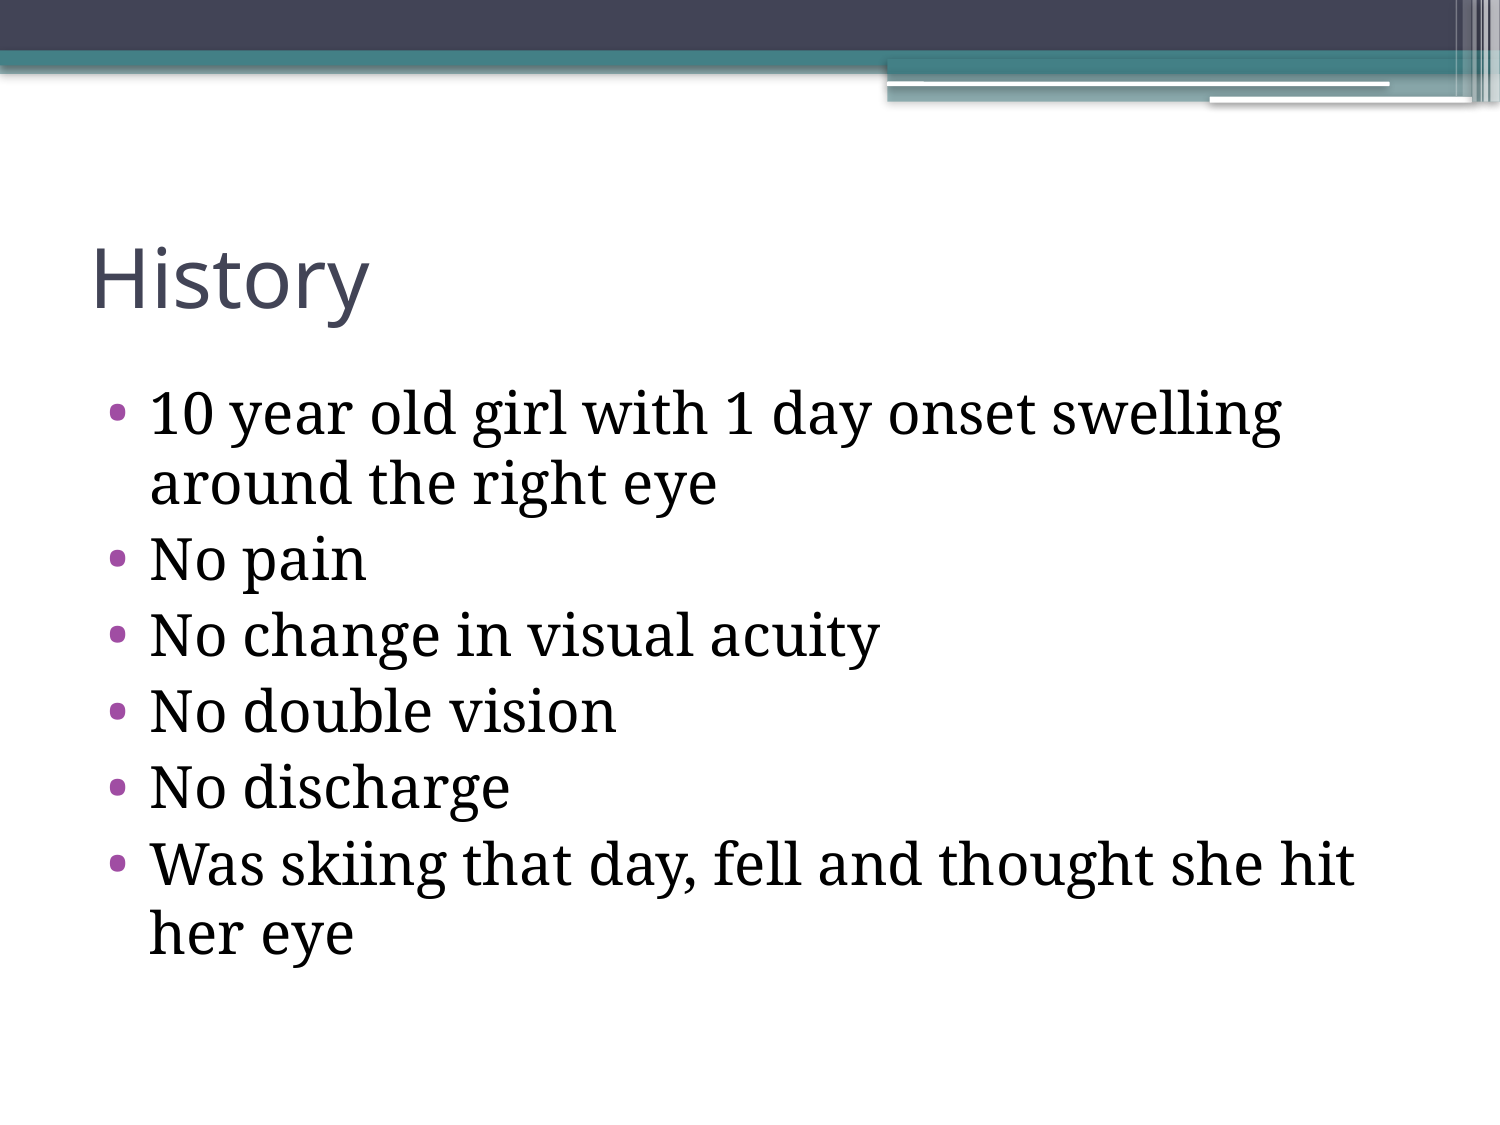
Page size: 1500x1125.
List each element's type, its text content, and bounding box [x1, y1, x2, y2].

list 10 year old girl with 1 day onset swelling around the right eye No pain No change in visual acuity No double vision No discharge Was skiing that day, fell and thought she hit her eye [75, 368, 1425, 1079]
title History [75, 187, 1425, 363]
